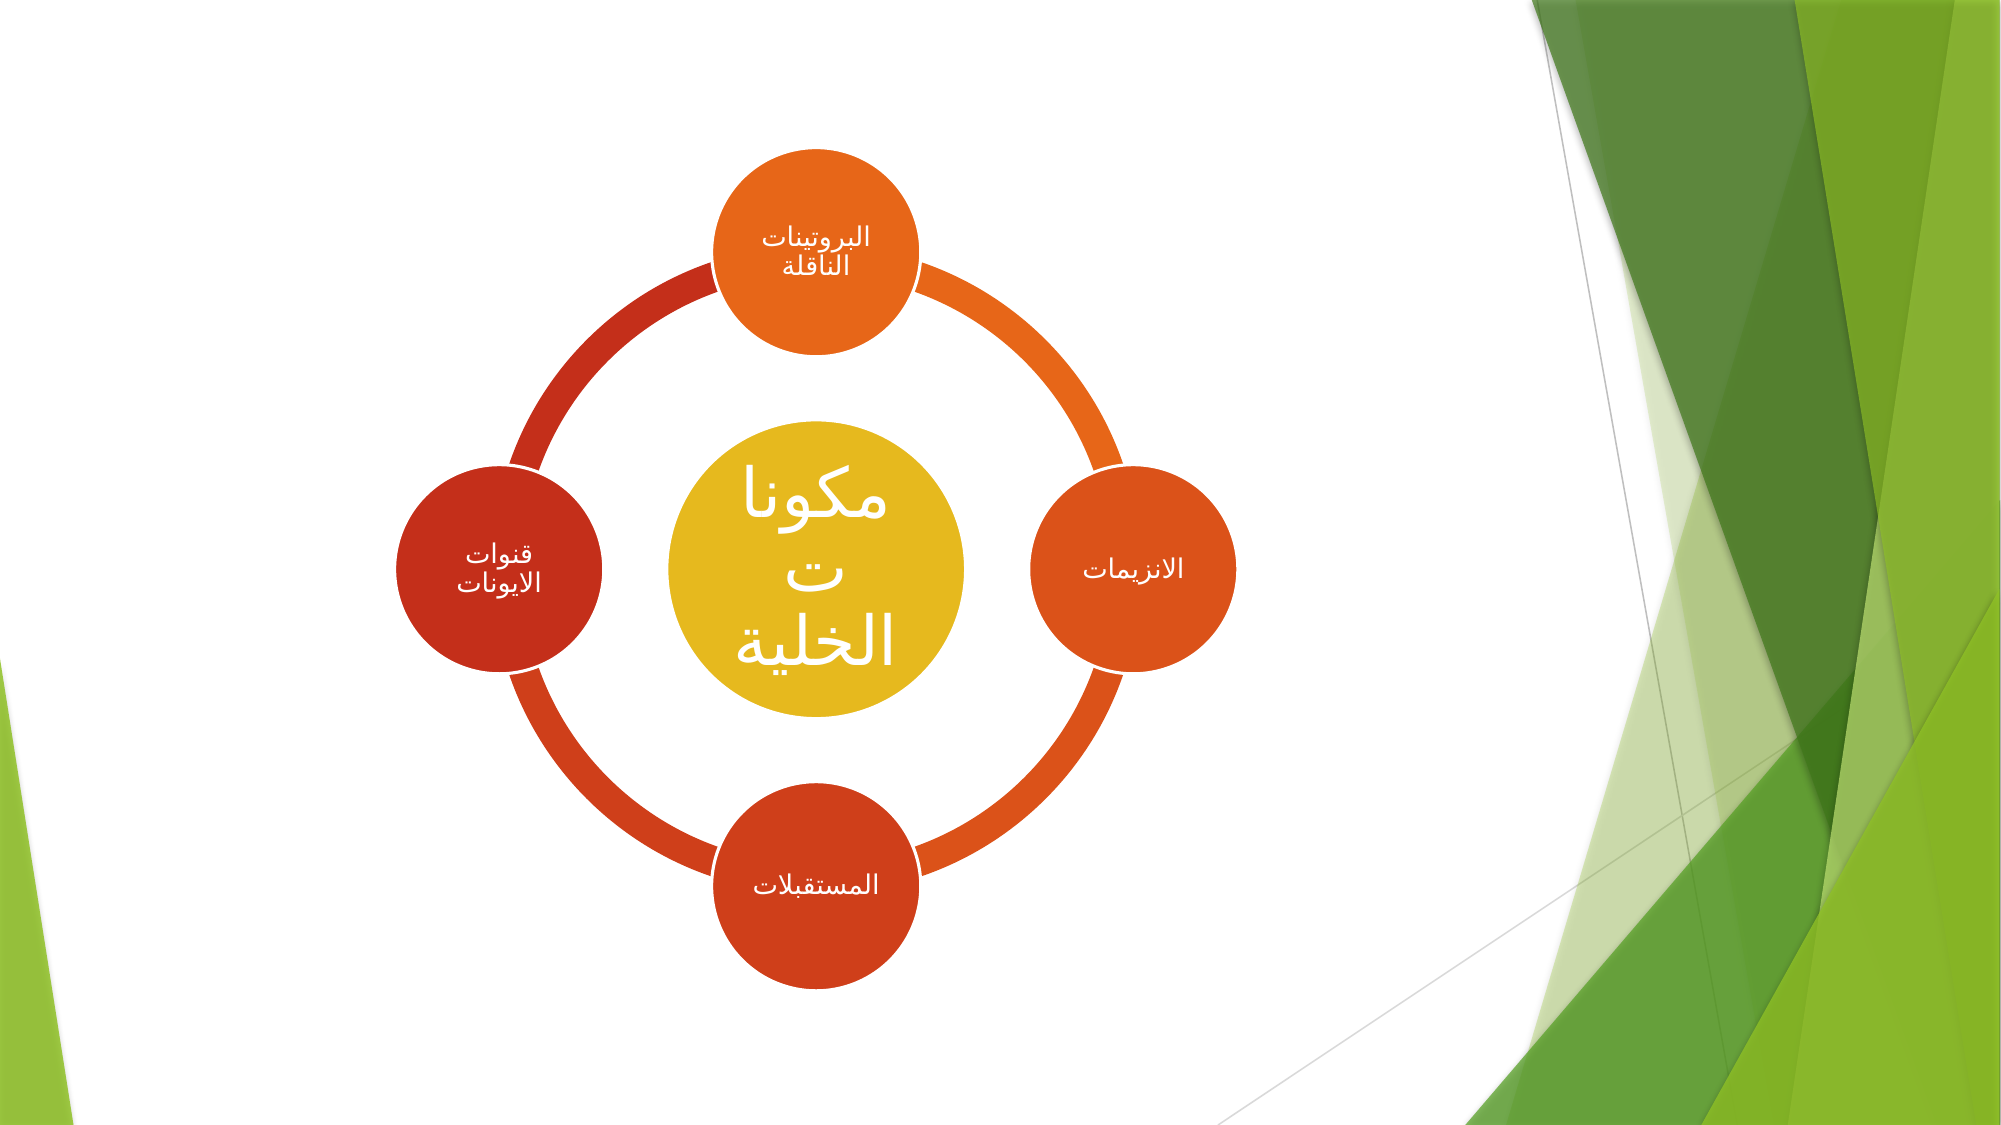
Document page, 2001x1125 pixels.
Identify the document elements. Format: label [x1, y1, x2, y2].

list [110, 146, 1522, 992]
